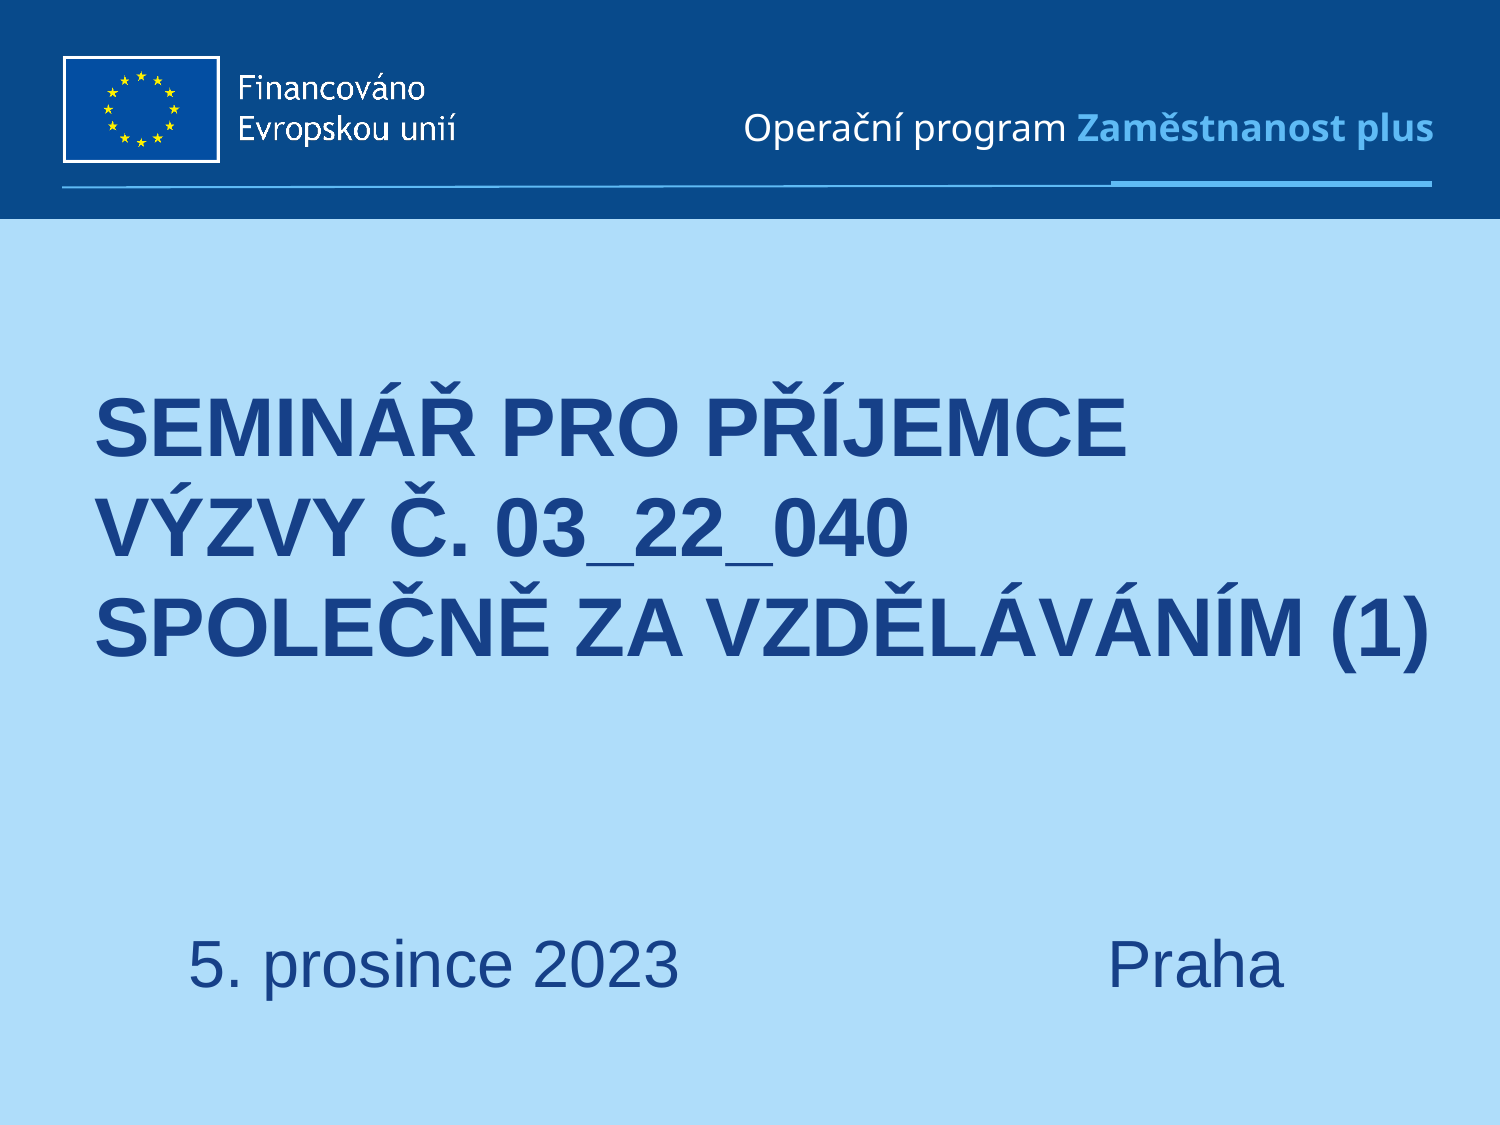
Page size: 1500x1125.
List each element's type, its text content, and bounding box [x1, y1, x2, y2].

list 5. prosince 2023 Praha [183, 916, 1376, 1006]
title Seminář pro Příjemce výzvy č. 03_22_040 společně za vzděláváním (1) [88, 373, 1447, 787]
picture [54, 42, 489, 173]
